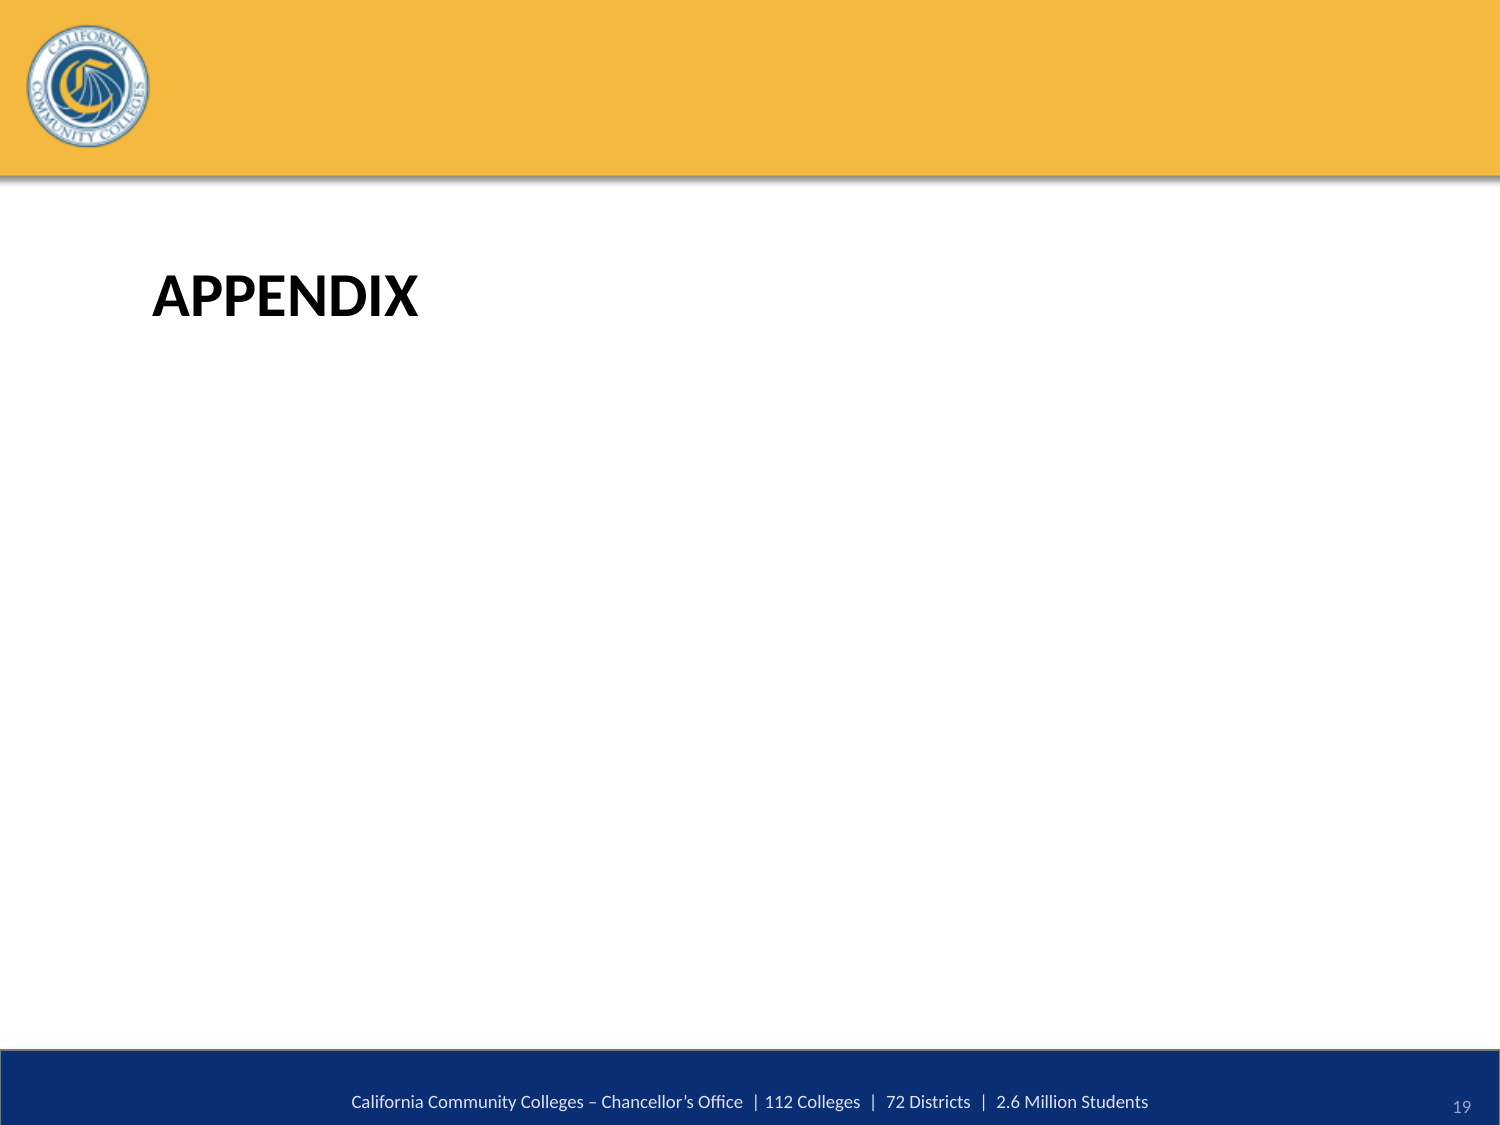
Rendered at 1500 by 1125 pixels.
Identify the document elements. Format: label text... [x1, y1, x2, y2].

title APPENDIX [137, 212, 1424, 371]
footer California Community Colleges – Chancellor’s Office | 112 Colleges | 72 Districts | 2.6 Million Students [0, 1071, 1500, 1125]
picture [0, 0, 1500, 187]
